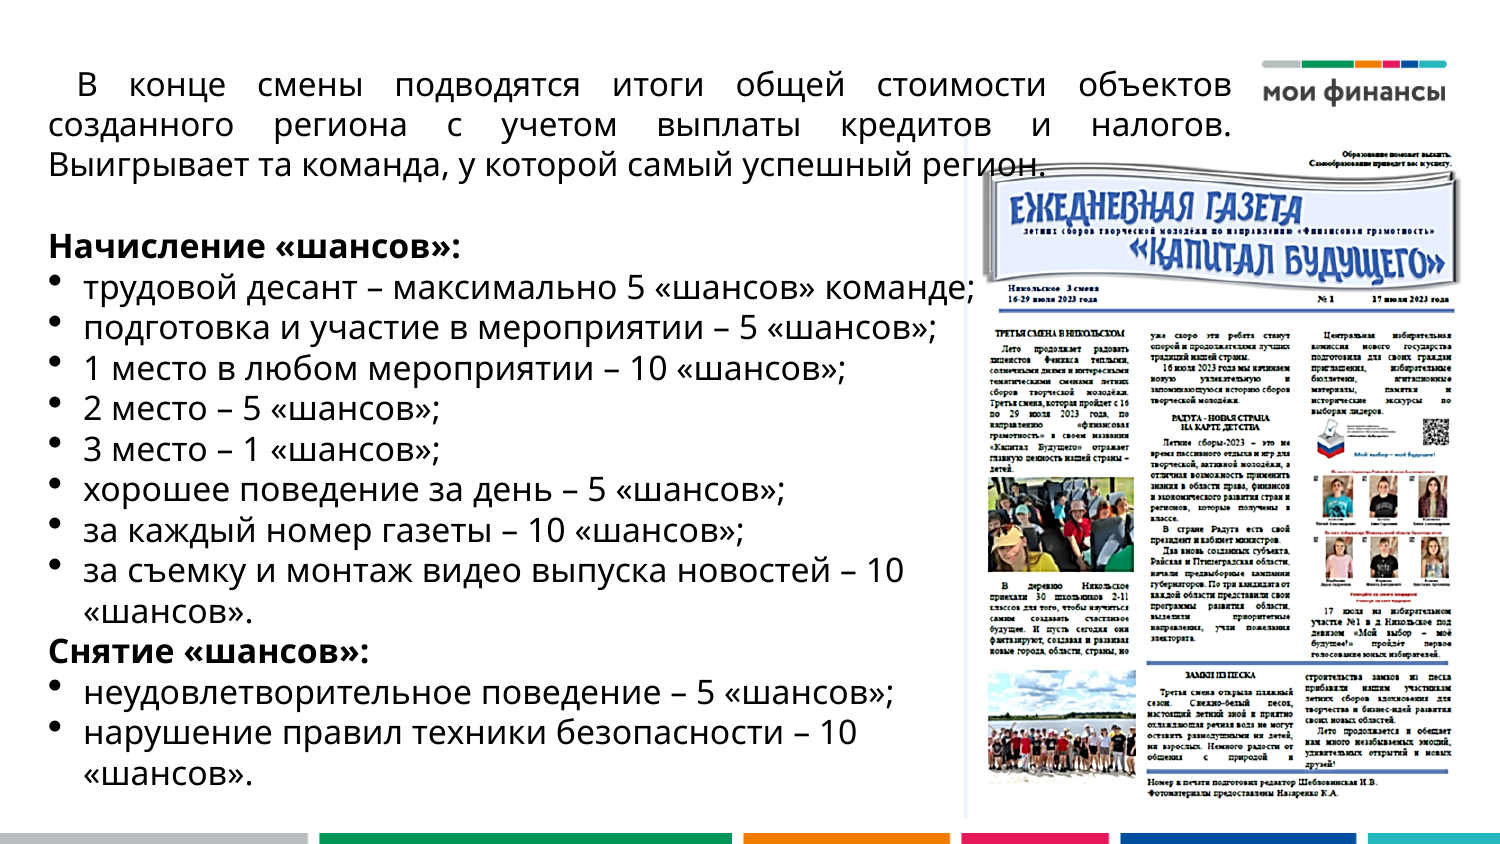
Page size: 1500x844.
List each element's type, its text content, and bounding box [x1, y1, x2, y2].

title В конце смены подводятся итоги общей стоимости объектов созданного региона с учетом выплаты кредитов и налогов. Выигрывает та команда, у которой самый успешный регион. [47, 62, 1235, 176]
list Начисление «шансов»: трудовой десант – максимально 5 «шансов» команде; подготовка и участие в мероприятии – 5 «шансов»; 1 место в любом мероприятии – 10 «шансов»; 2 место – 5 «шансов»; 3 место – 1 «шансов»; хорошее поведение за день – 5 «шансов»; за каждый номер газеты – 10 «шансов»; за съемку и монтаж видео выпуска новостей – 10 «шансов». Снятие «шансов»: неудовлетворительное поведение – 5 «шансов»; нарушение правил техники безопасности – 10 «шансов». [47, 224, 964, 767]
picture [0, 0, 1500, 844]
